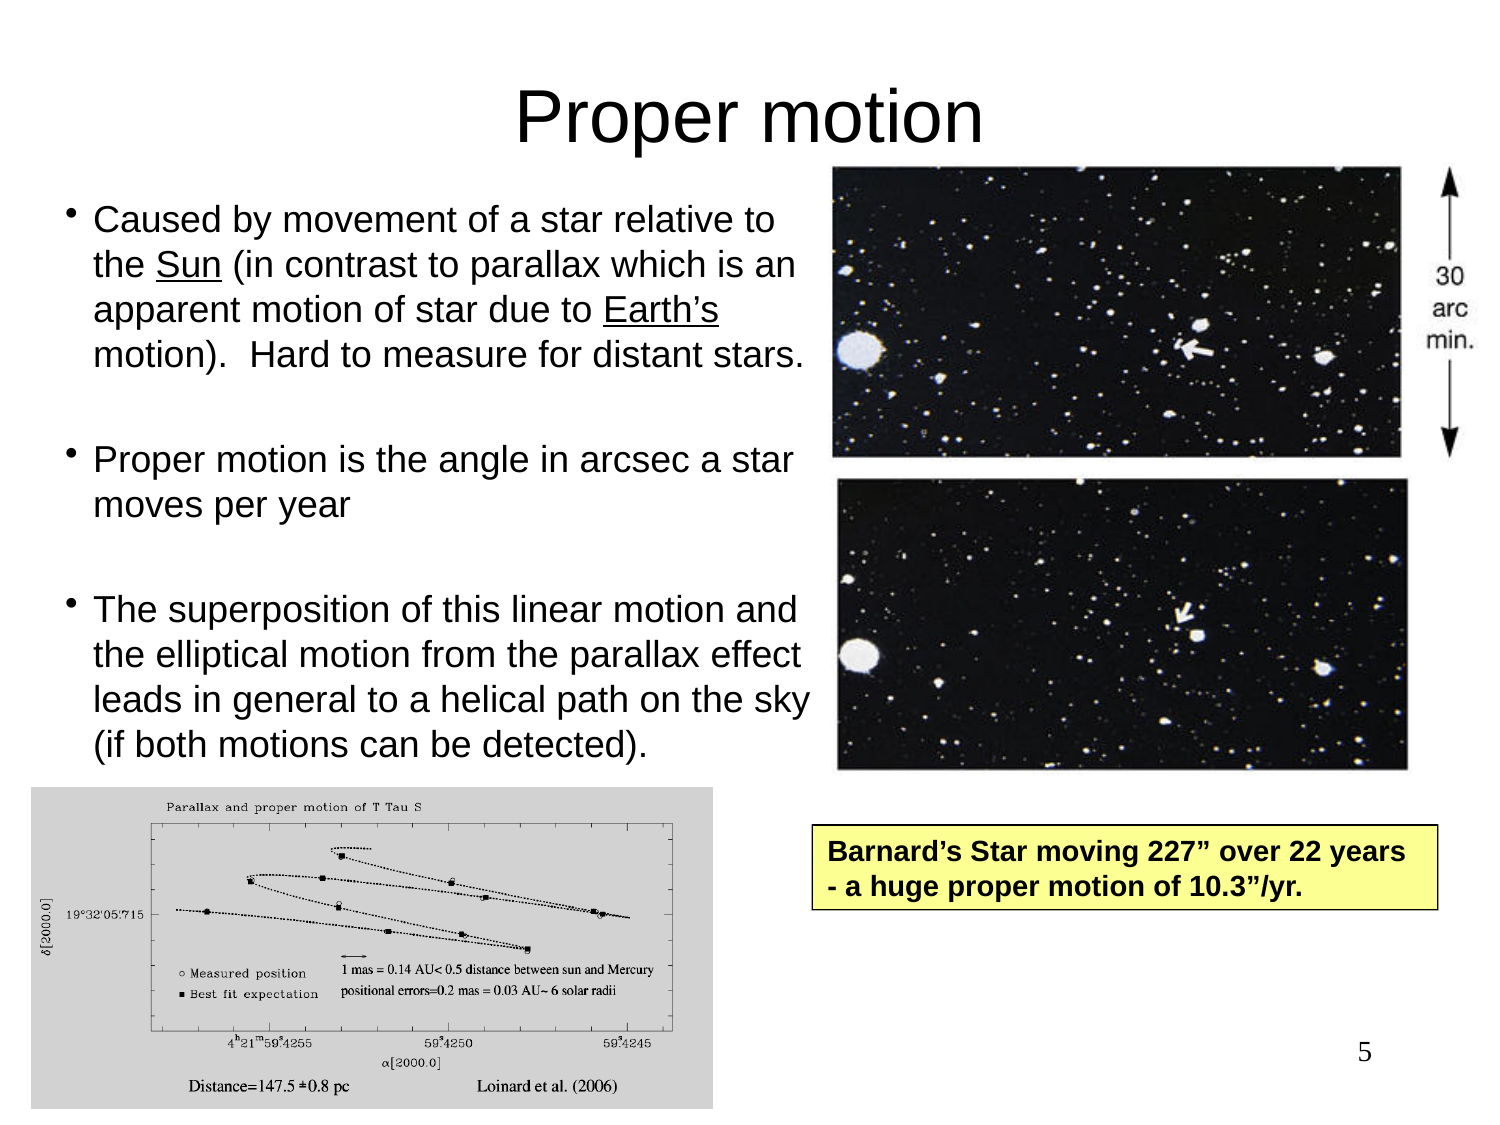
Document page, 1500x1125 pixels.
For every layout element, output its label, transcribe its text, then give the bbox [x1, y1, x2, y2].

list Caused by movement of a star relative to the Sun (in contrast to parallax which is an apparent motion of star due to Earth’s motion). Hard to measure for distant stars. Proper motion is the angle in arcsec a star moves per year The superposition of this linear motion and the elliptical motion from the parallax effect leads in general to a helical path on the sky (if both motions can be detected). [49, 187, 838, 801]
title Proper motion [112, 24, 1388, 187]
picture [828, 162, 1488, 465]
text_box Barnard’s Star moving 227” over 22 years - a huge proper motion of 10.3”/yr. [812, 824, 1438, 910]
picture [821, 474, 1413, 778]
slide_number 5 [1074, 1024, 1388, 1101]
picture [31, 787, 713, 1109]
